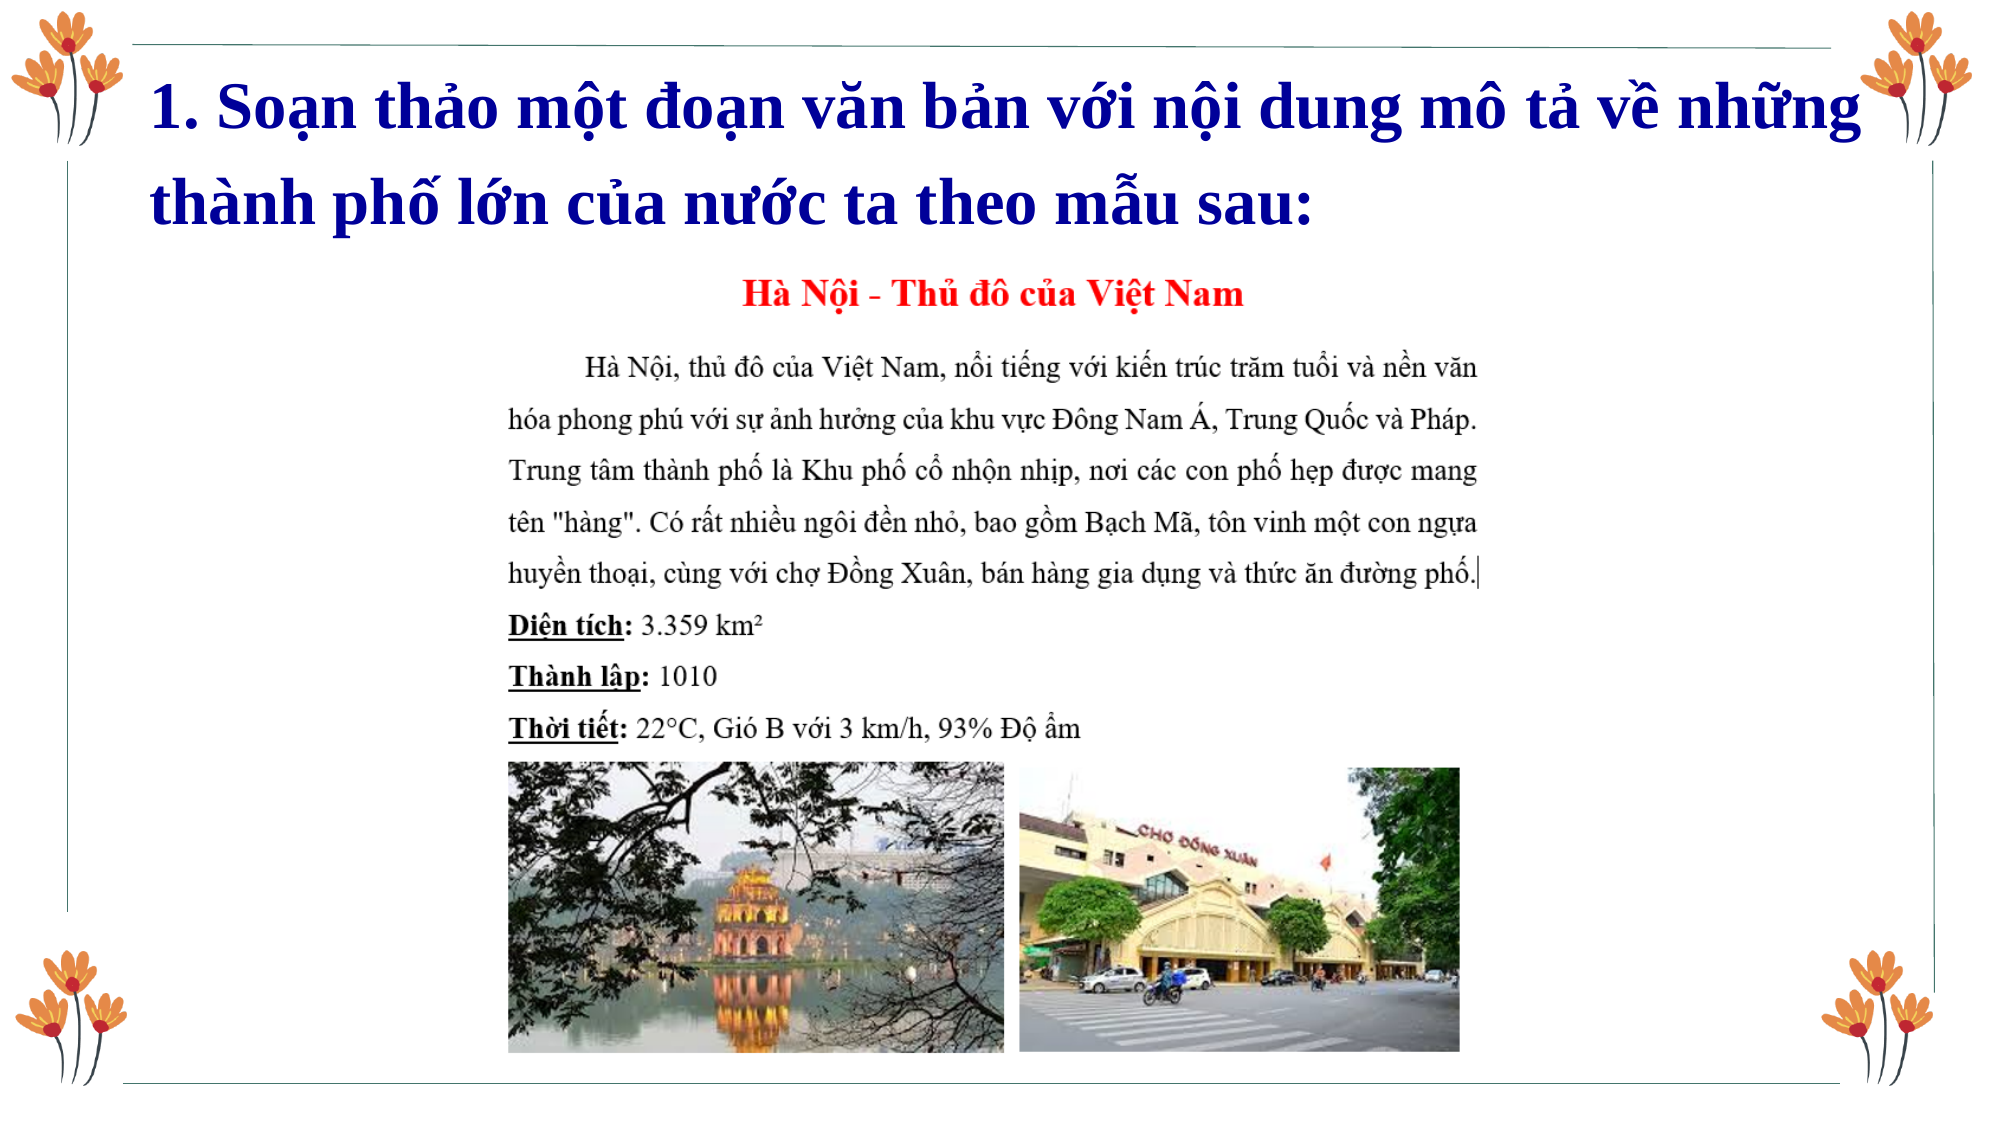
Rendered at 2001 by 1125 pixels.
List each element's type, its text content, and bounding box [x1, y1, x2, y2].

picture [1821, 950, 1933, 1086]
picture [474, 261, 1513, 1072]
picture [1860, 11, 1972, 147]
picture [15, 950, 127, 1086]
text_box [132, 44, 1832, 49]
title 1. Soạn thảo một đoạn văn bản với nội dung mô tả về những thành phố lớn của nước ta theo mẫu sau: [134, 33, 1913, 251]
picture [11, 11, 123, 147]
